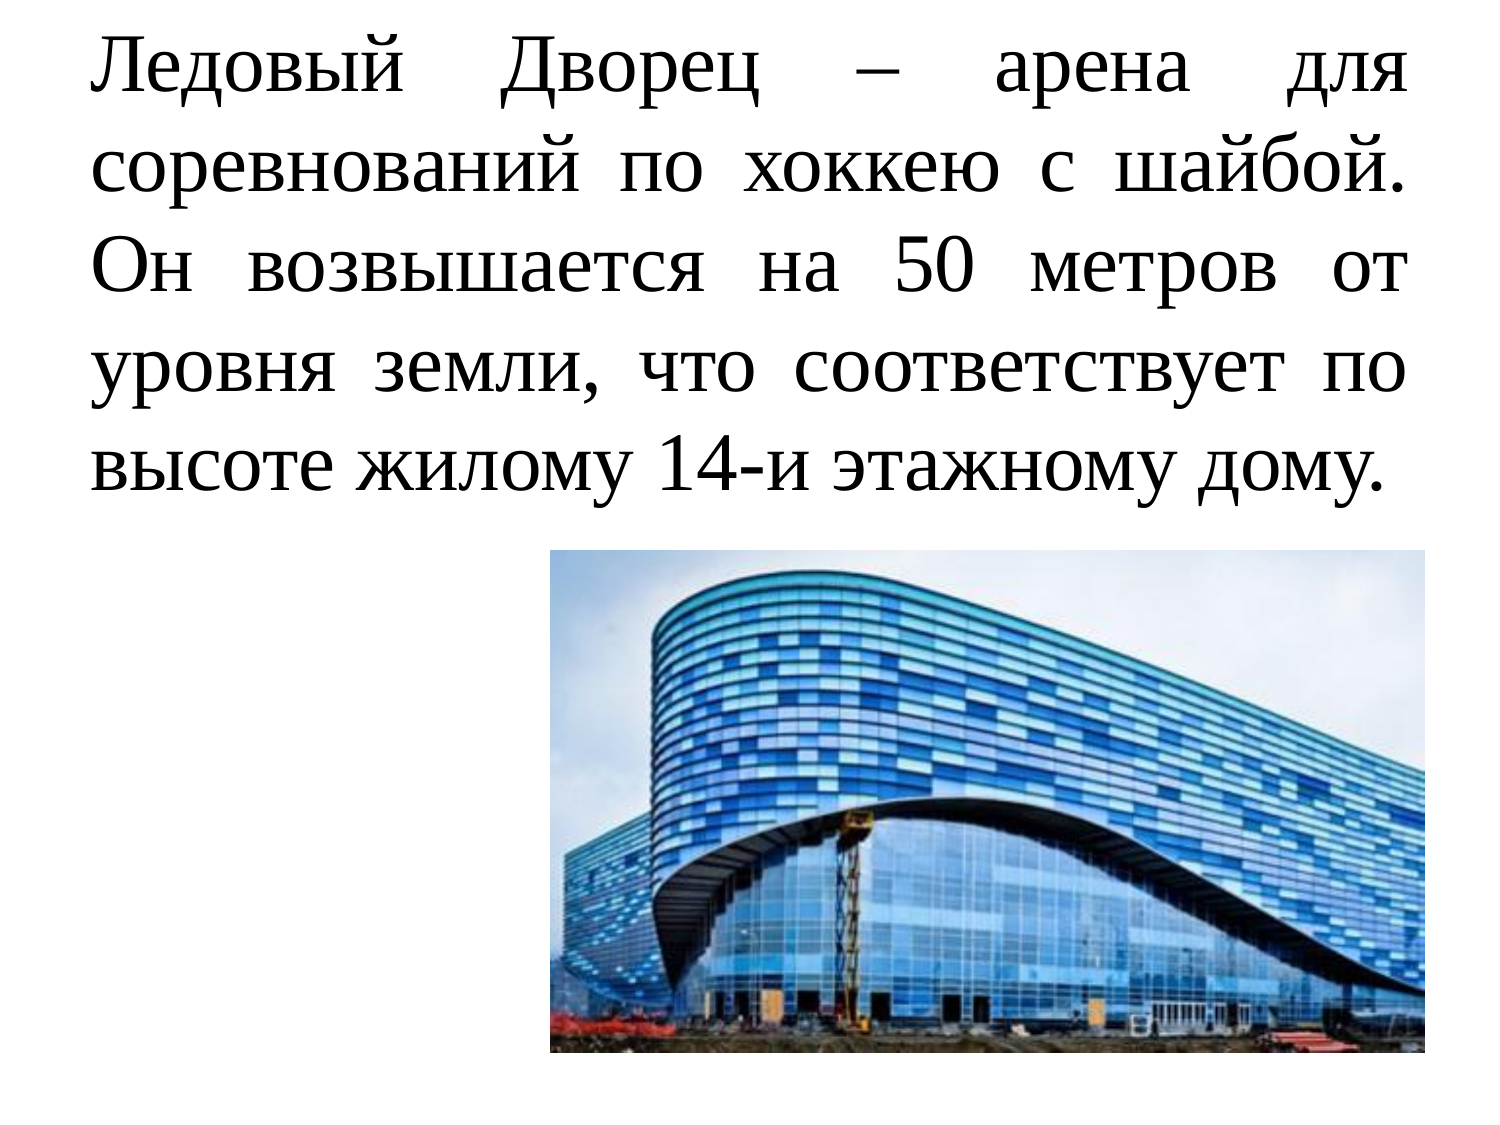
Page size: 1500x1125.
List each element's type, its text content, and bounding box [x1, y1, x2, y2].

title Ледовый Дворец – арена для соревнований по хоккею с шайбой. Он возвышается на 50 метров от уровня земли, что соответствует по высоте жилому 14-и этажному дому. [75, 0, 1425, 516]
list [550, 550, 1426, 1054]
